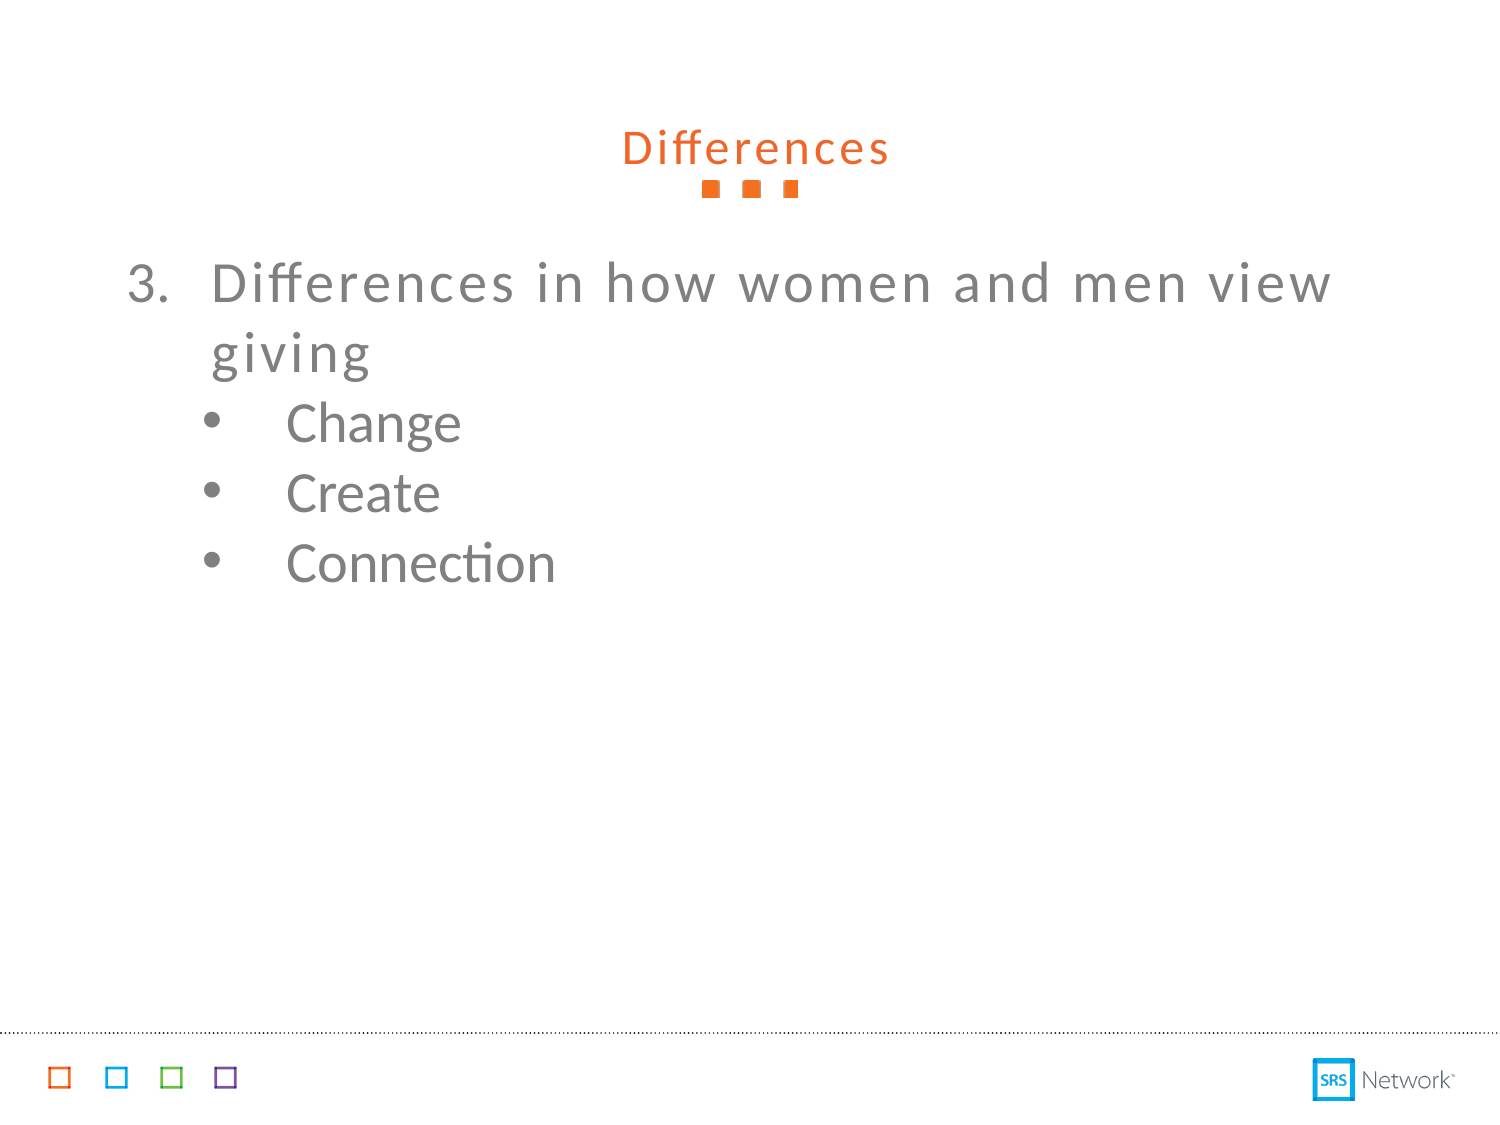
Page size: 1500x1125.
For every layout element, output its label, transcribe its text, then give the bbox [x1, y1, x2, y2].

picture [210, 1062, 241, 1093]
picture [0, 1028, 1500, 1038]
text_box Differences [111, 106, 1399, 197]
picture [156, 1062, 187, 1093]
picture [44, 1062, 75, 1093]
picture [101, 1062, 132, 1093]
text_box Differences in how women and men view giving Change Create Connection [111, 197, 1399, 878]
